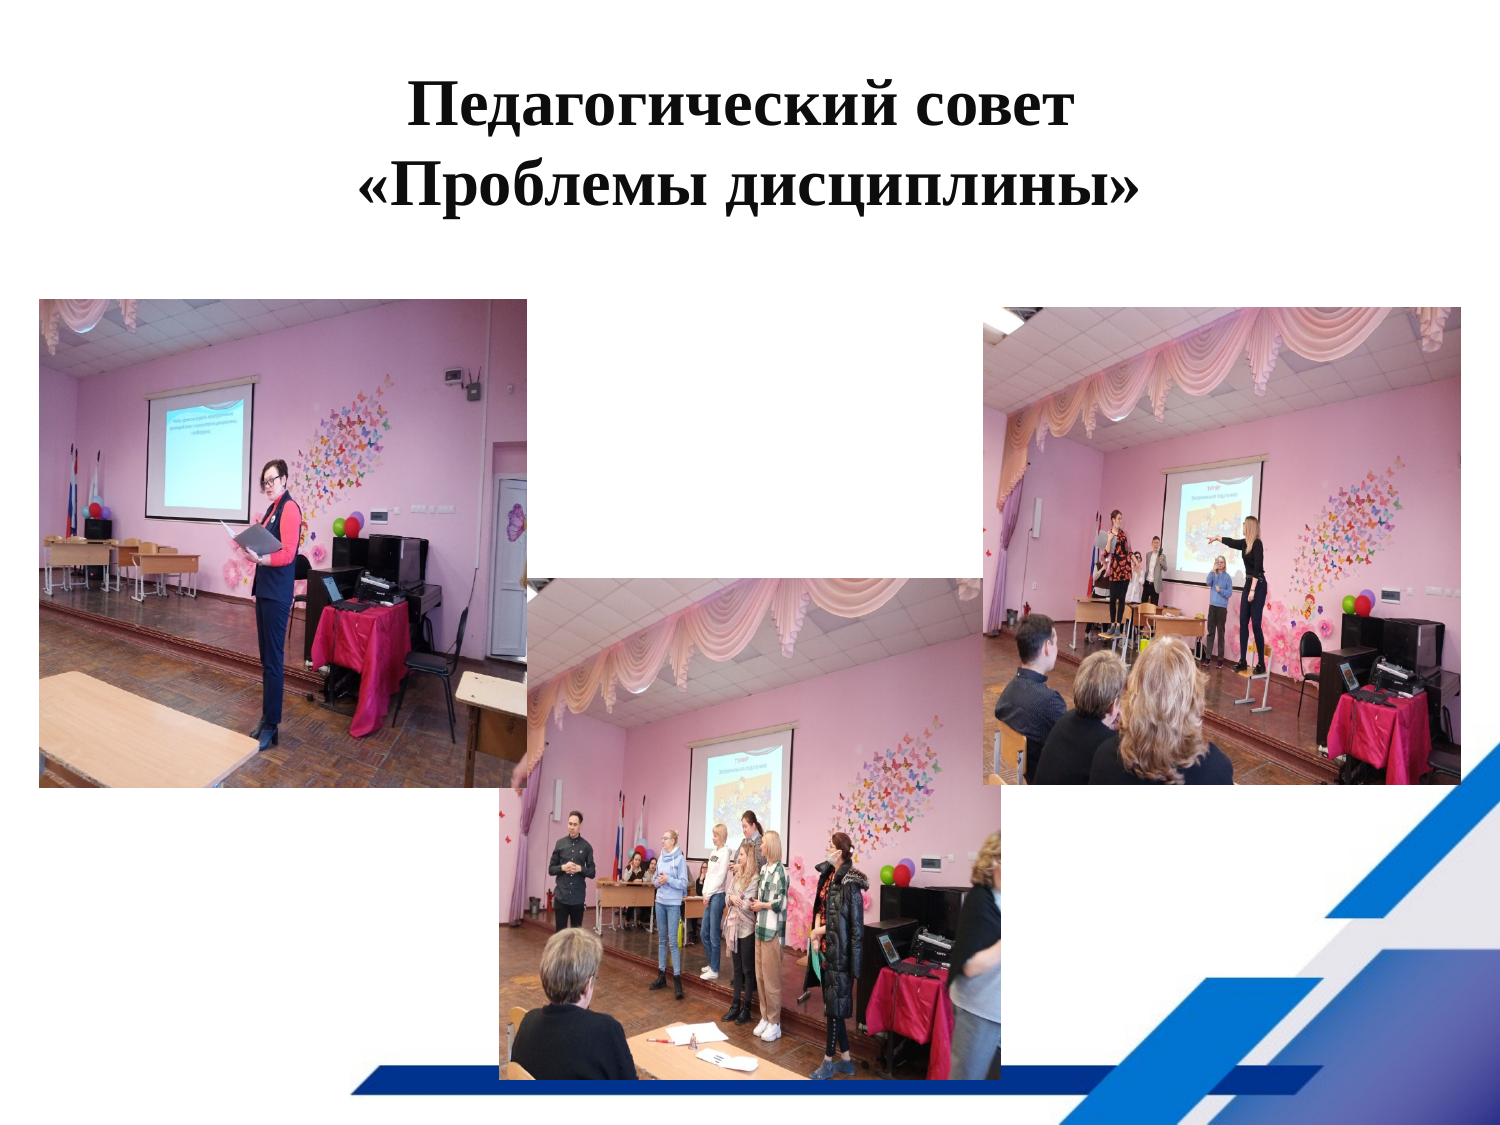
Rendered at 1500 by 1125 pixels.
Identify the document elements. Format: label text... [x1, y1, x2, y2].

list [499, 578, 1001, 1080]
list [983, 307, 1462, 785]
title Педагогический совет «Проблемы дисциплины» [75, 45, 1425, 233]
picture [0, 0, 1500, 1125]
